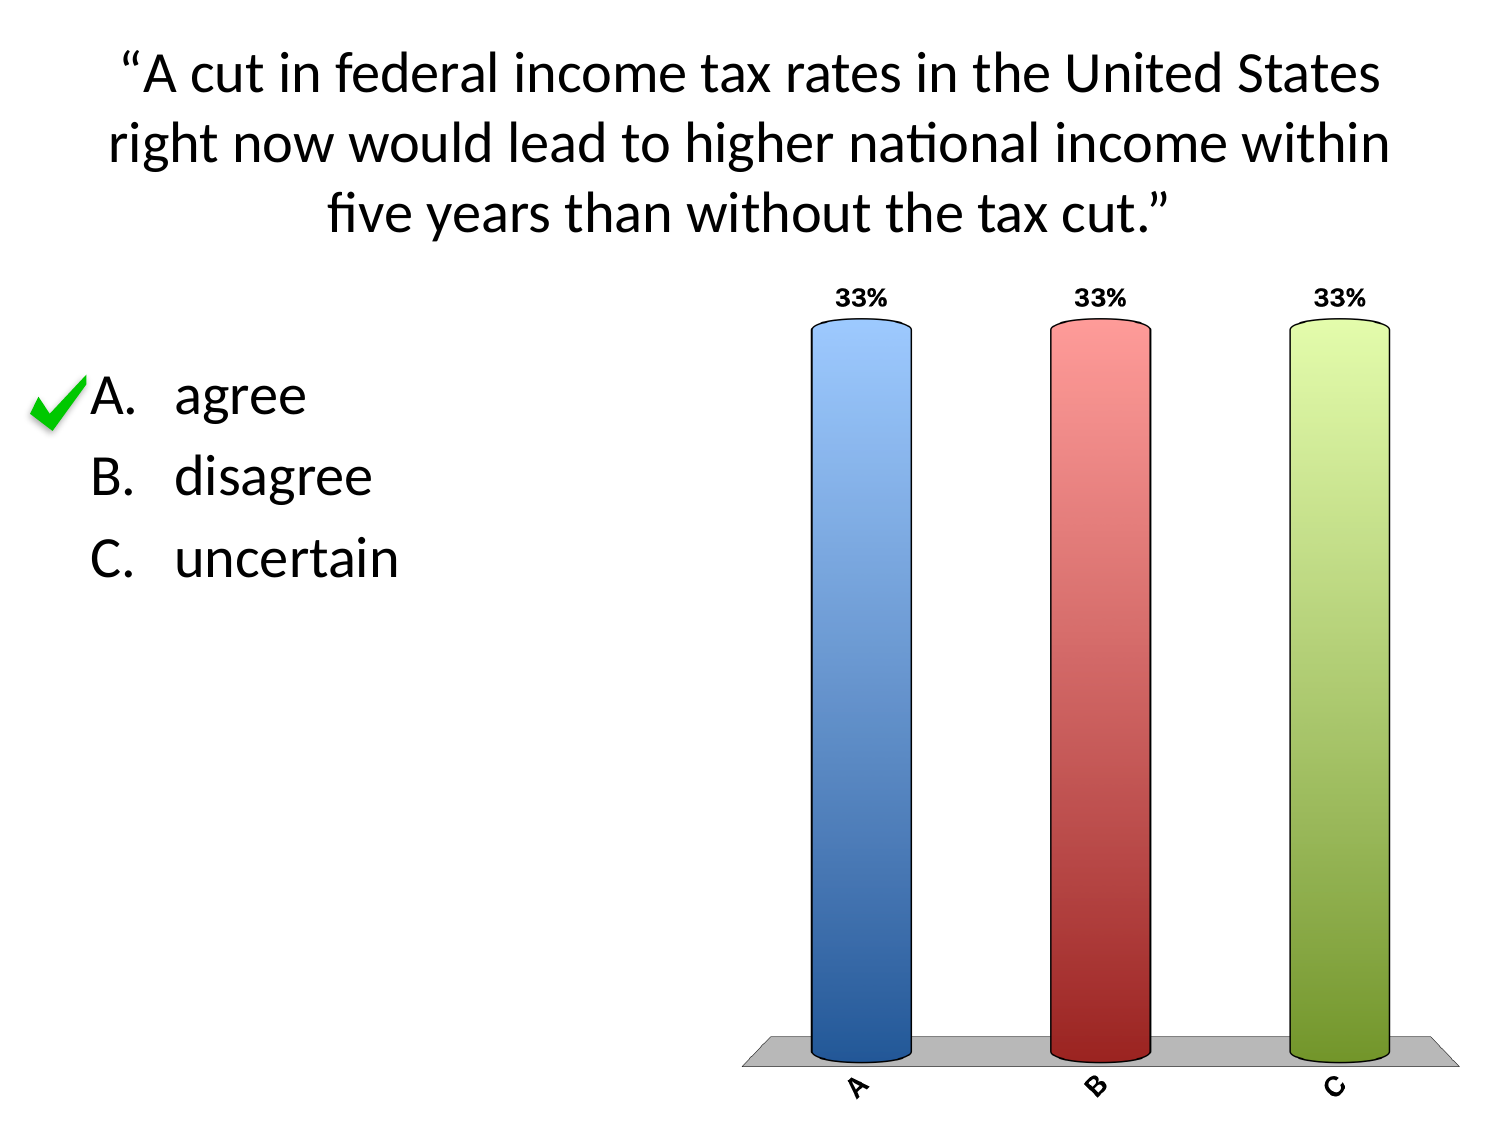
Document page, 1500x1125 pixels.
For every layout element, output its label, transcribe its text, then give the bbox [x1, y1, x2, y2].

text_box [29, 373, 88, 432]
list agree disagree uncertain [75, 348, 734, 1091]
picture [739, 262, 1490, 1107]
title “A cut in federal income tax rates in the United States right now would lead to higher national income within five years than without the tax cut.” [75, 45, 1425, 233]
